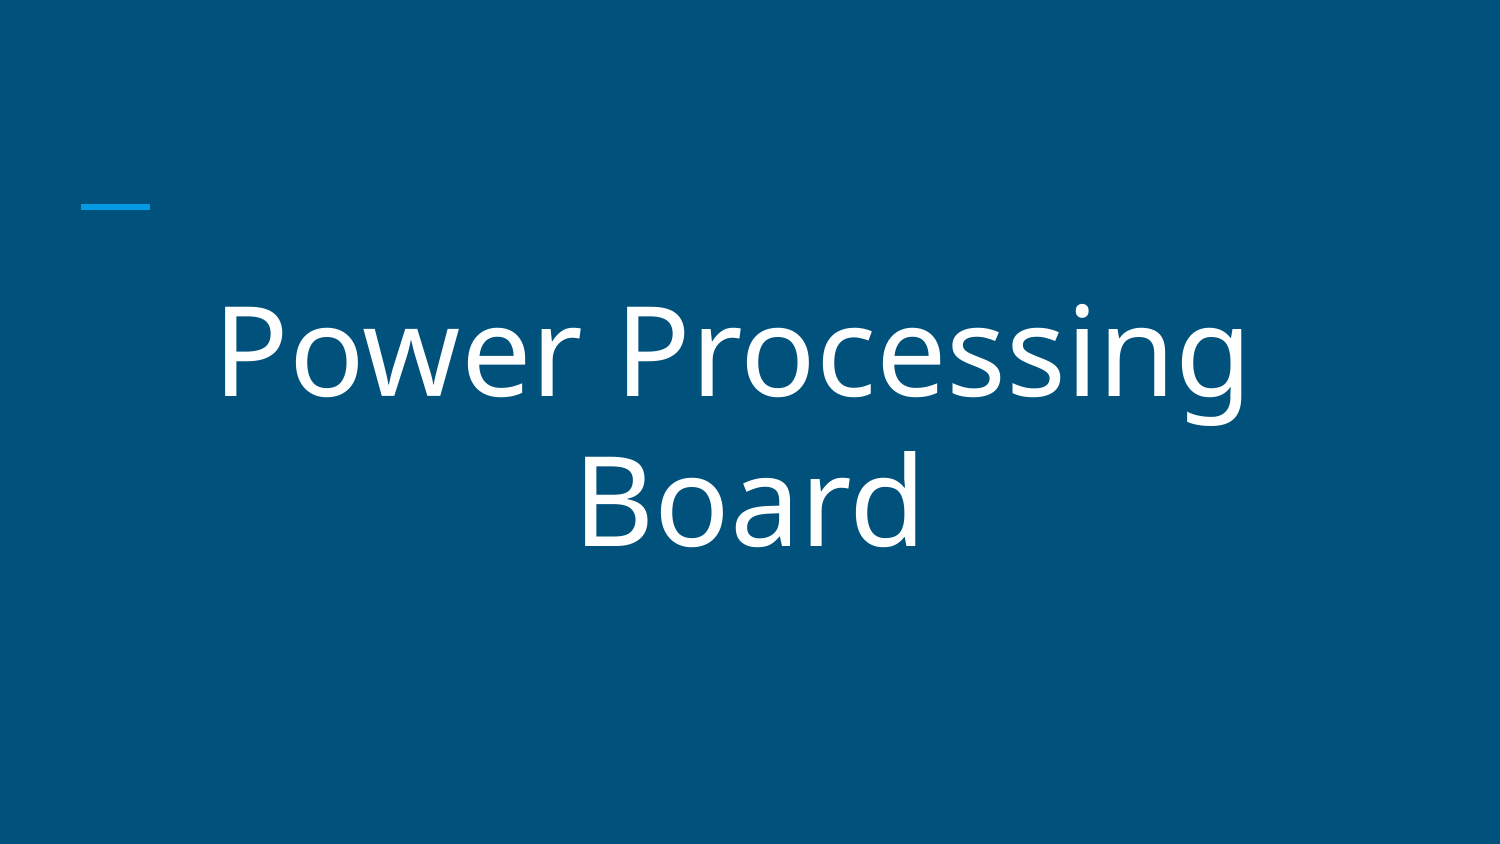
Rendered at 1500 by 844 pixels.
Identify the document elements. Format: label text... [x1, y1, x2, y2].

text_box Power Processing Board [0, 247, 1500, 587]
